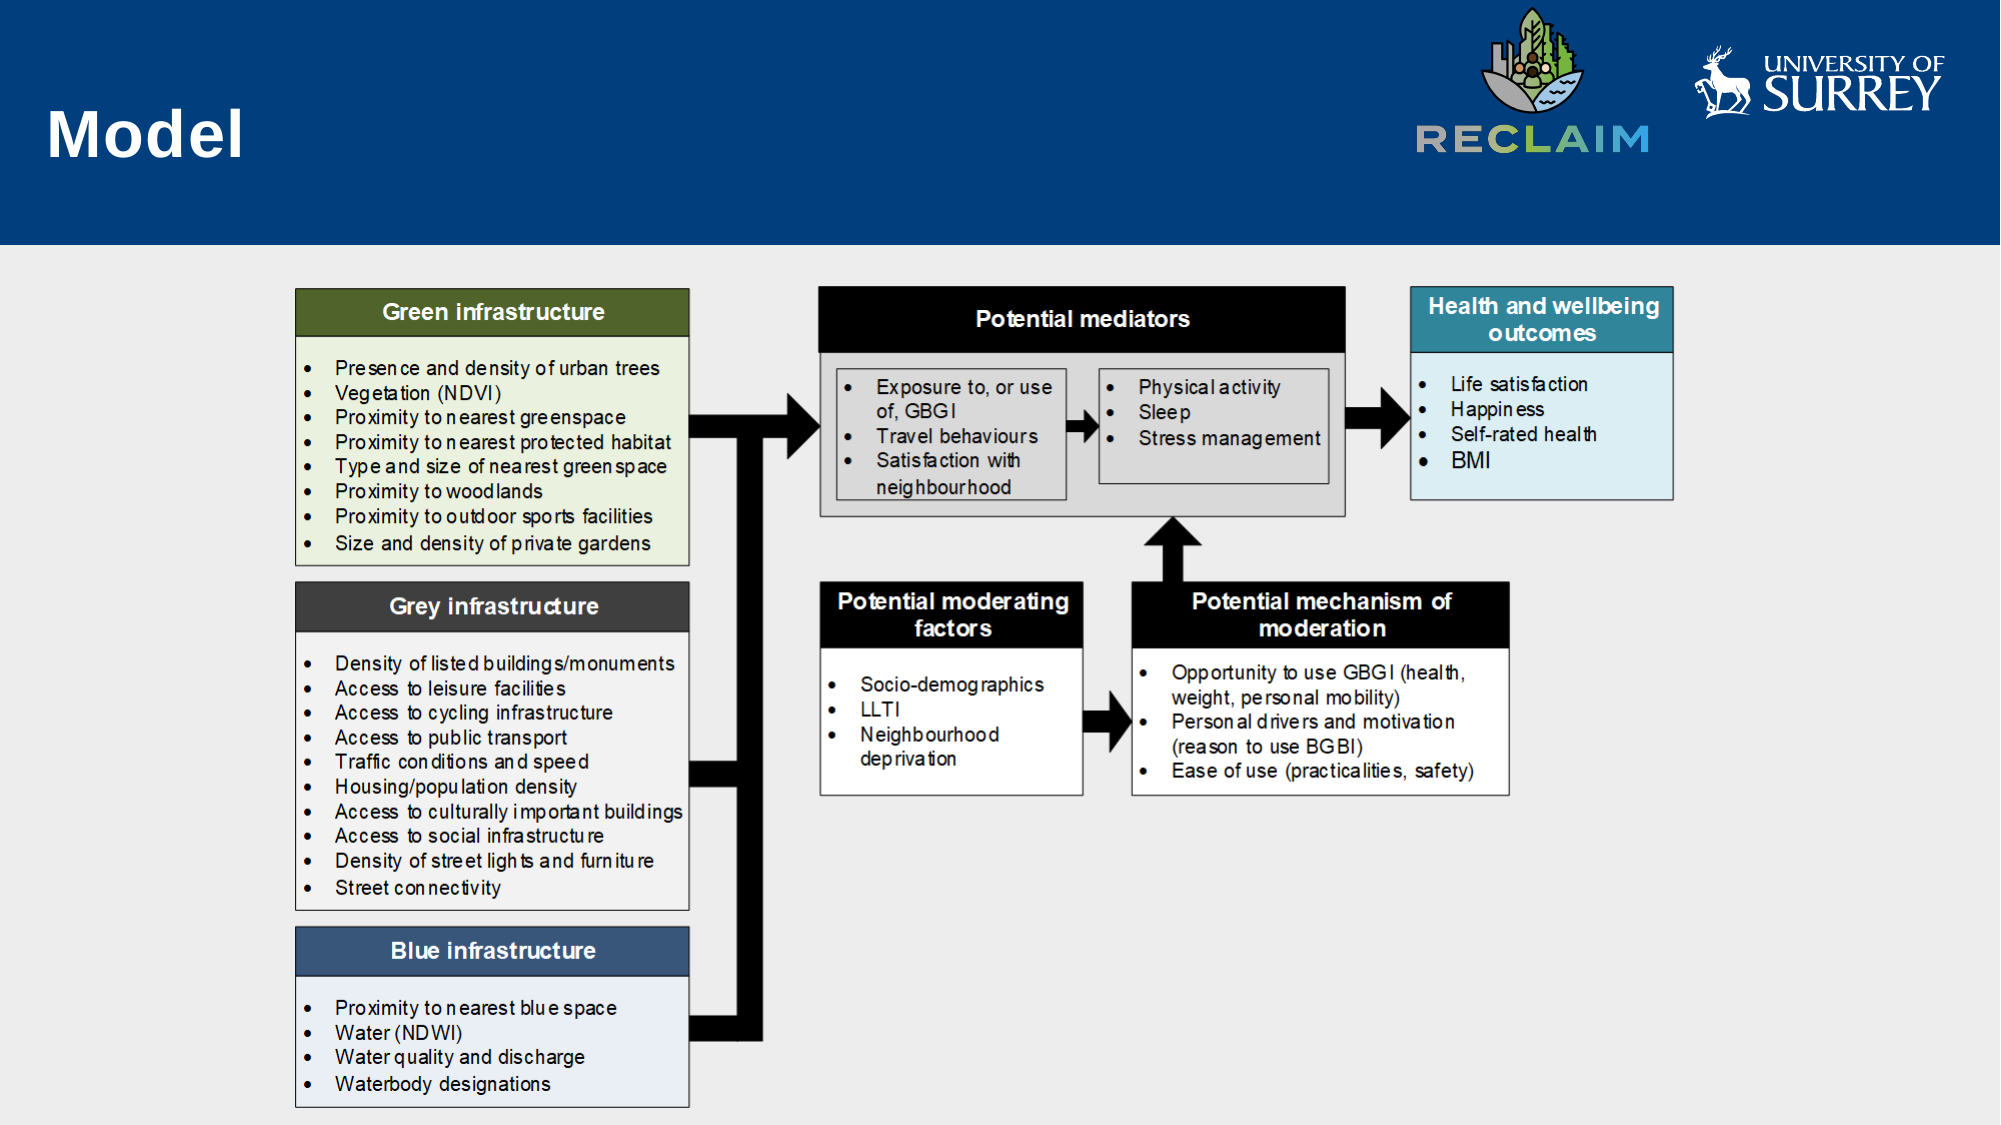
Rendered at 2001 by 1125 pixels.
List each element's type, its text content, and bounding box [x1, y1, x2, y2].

title Model [31, 0, 1640, 246]
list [292, 283, 1677, 1112]
picture [1403, 0, 1662, 165]
